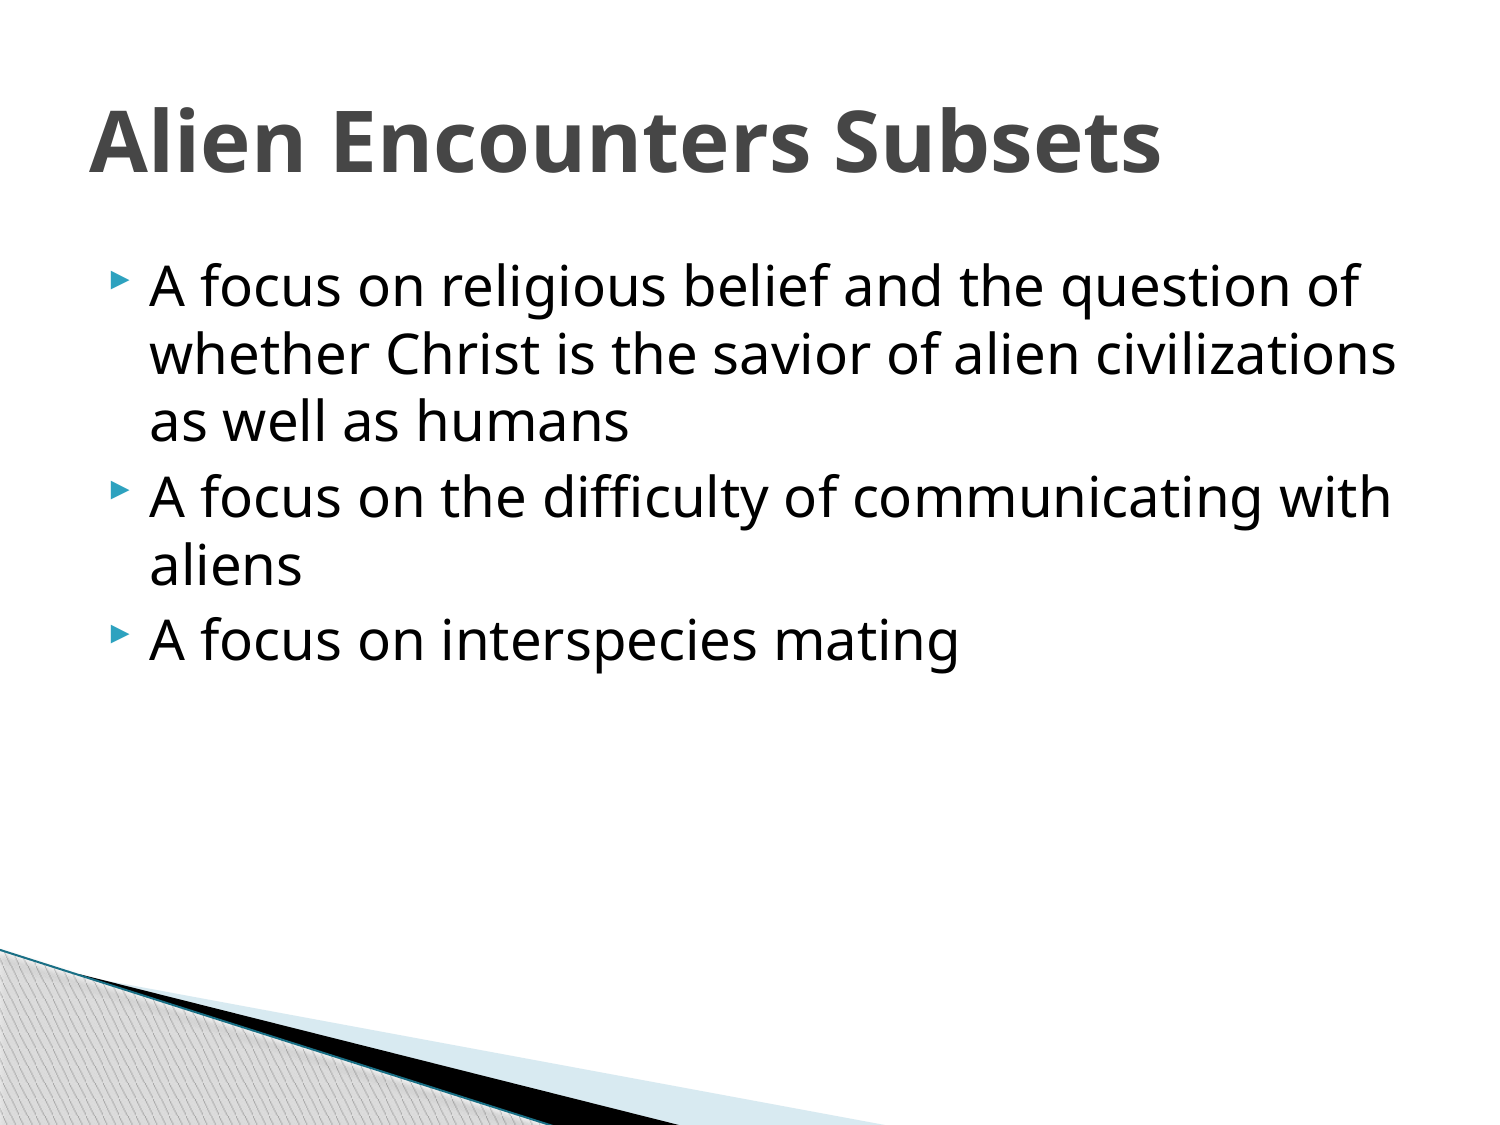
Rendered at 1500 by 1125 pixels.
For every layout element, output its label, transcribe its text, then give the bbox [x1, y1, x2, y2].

title Alien Encounters Subsets [75, 45, 1425, 233]
list A focus on religious belief and the question of whether Christ is the savior of alien civilizations as well as humans A focus on the difficulty of communicating with aliens A focus on interspecies mating [75, 243, 1425, 986]
